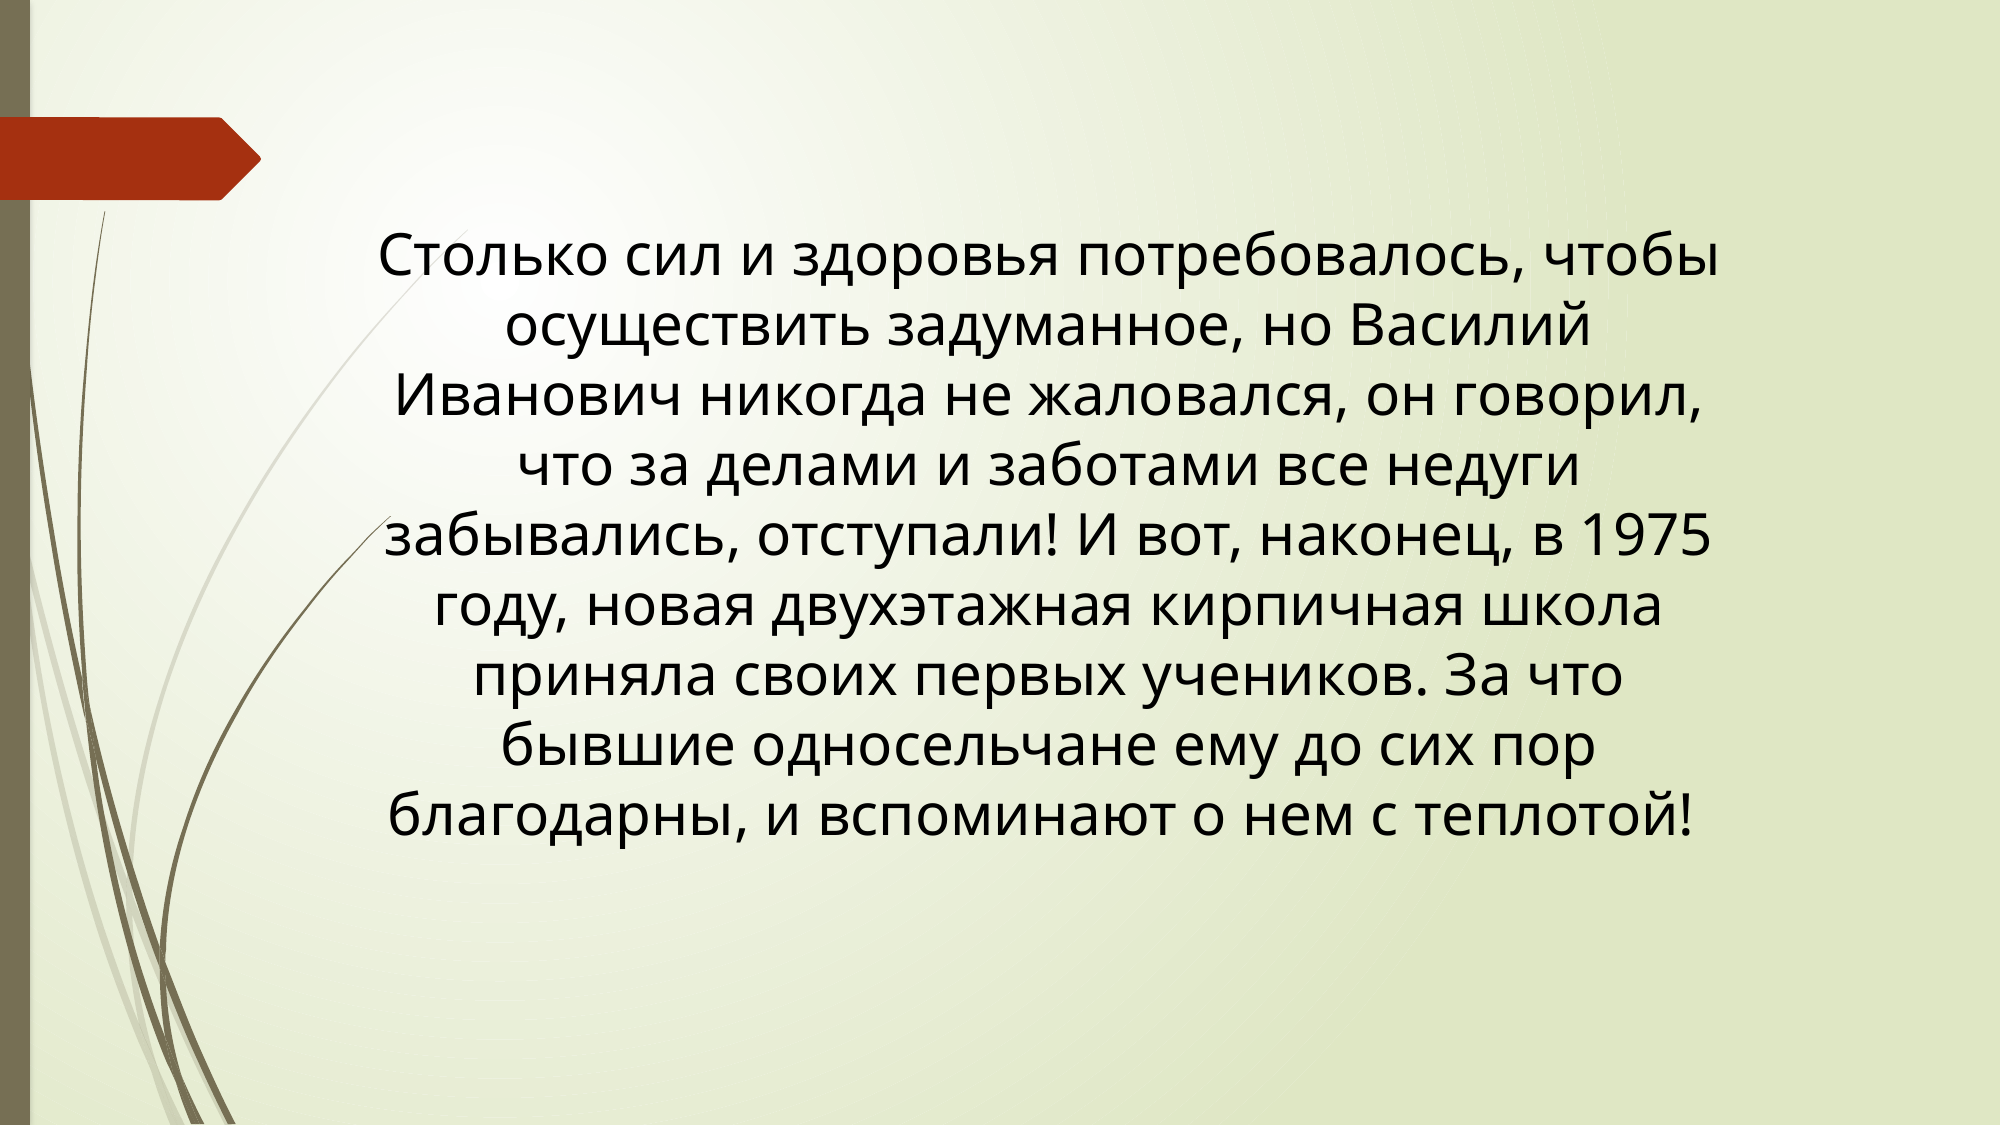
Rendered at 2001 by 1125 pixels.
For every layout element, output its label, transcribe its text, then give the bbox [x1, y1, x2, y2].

text_box Столько сил и здоровья потребовалось, чтобы осуществить задуманное, но Василий Иванович никогда не жаловался, он говорил, что за делами и заботами все недуги забывались, отступали! И вот, наконец, в 1975 году, новая двухэтажная кирпичная школа приняла своих первых учеников. За что бывшие односельчане ему до сих пор благодарны, и вспоминают о нем с теплотой! [354, 210, 1744, 855]
